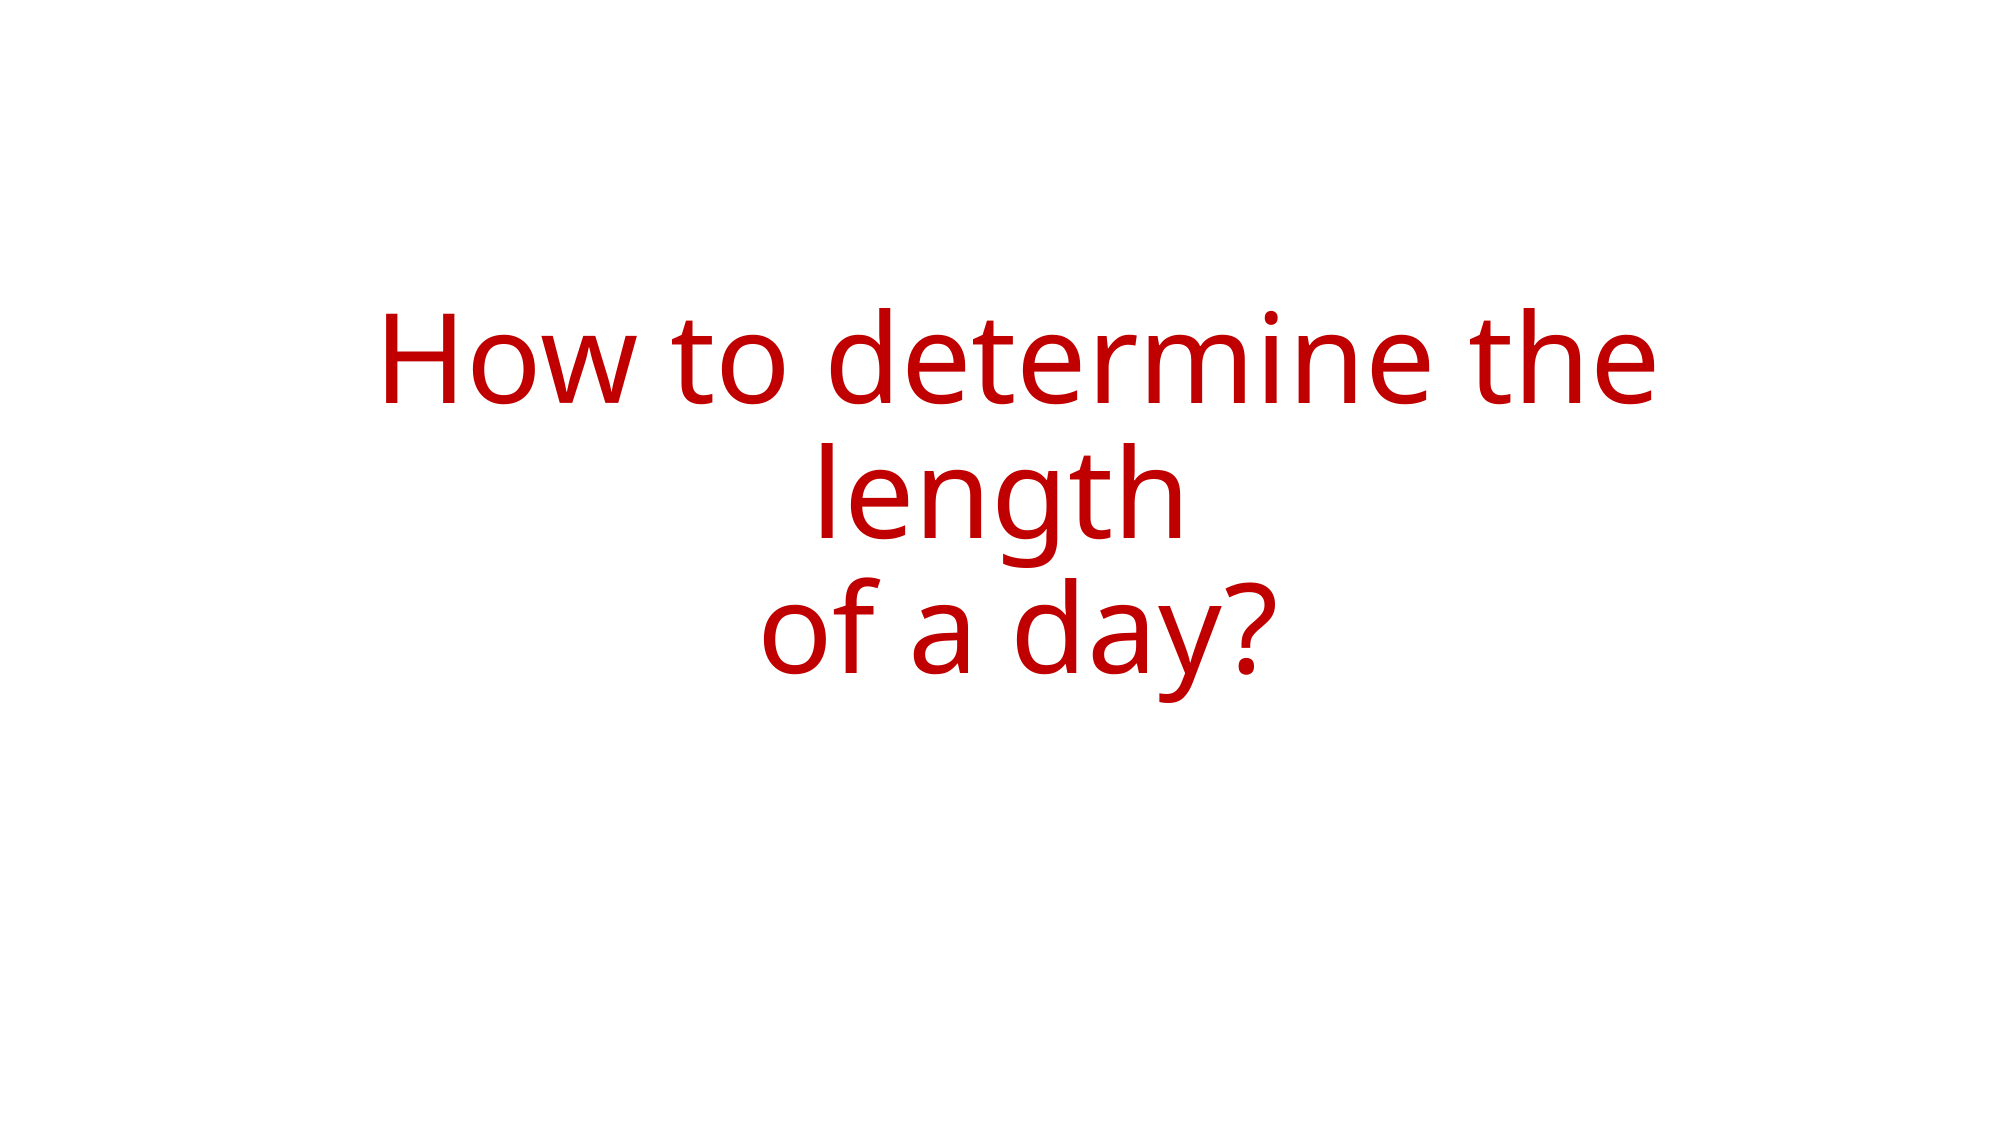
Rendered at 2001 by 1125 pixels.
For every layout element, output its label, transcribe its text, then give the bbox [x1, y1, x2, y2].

title How to determine the length of a day? [155, 389, 1881, 608]
